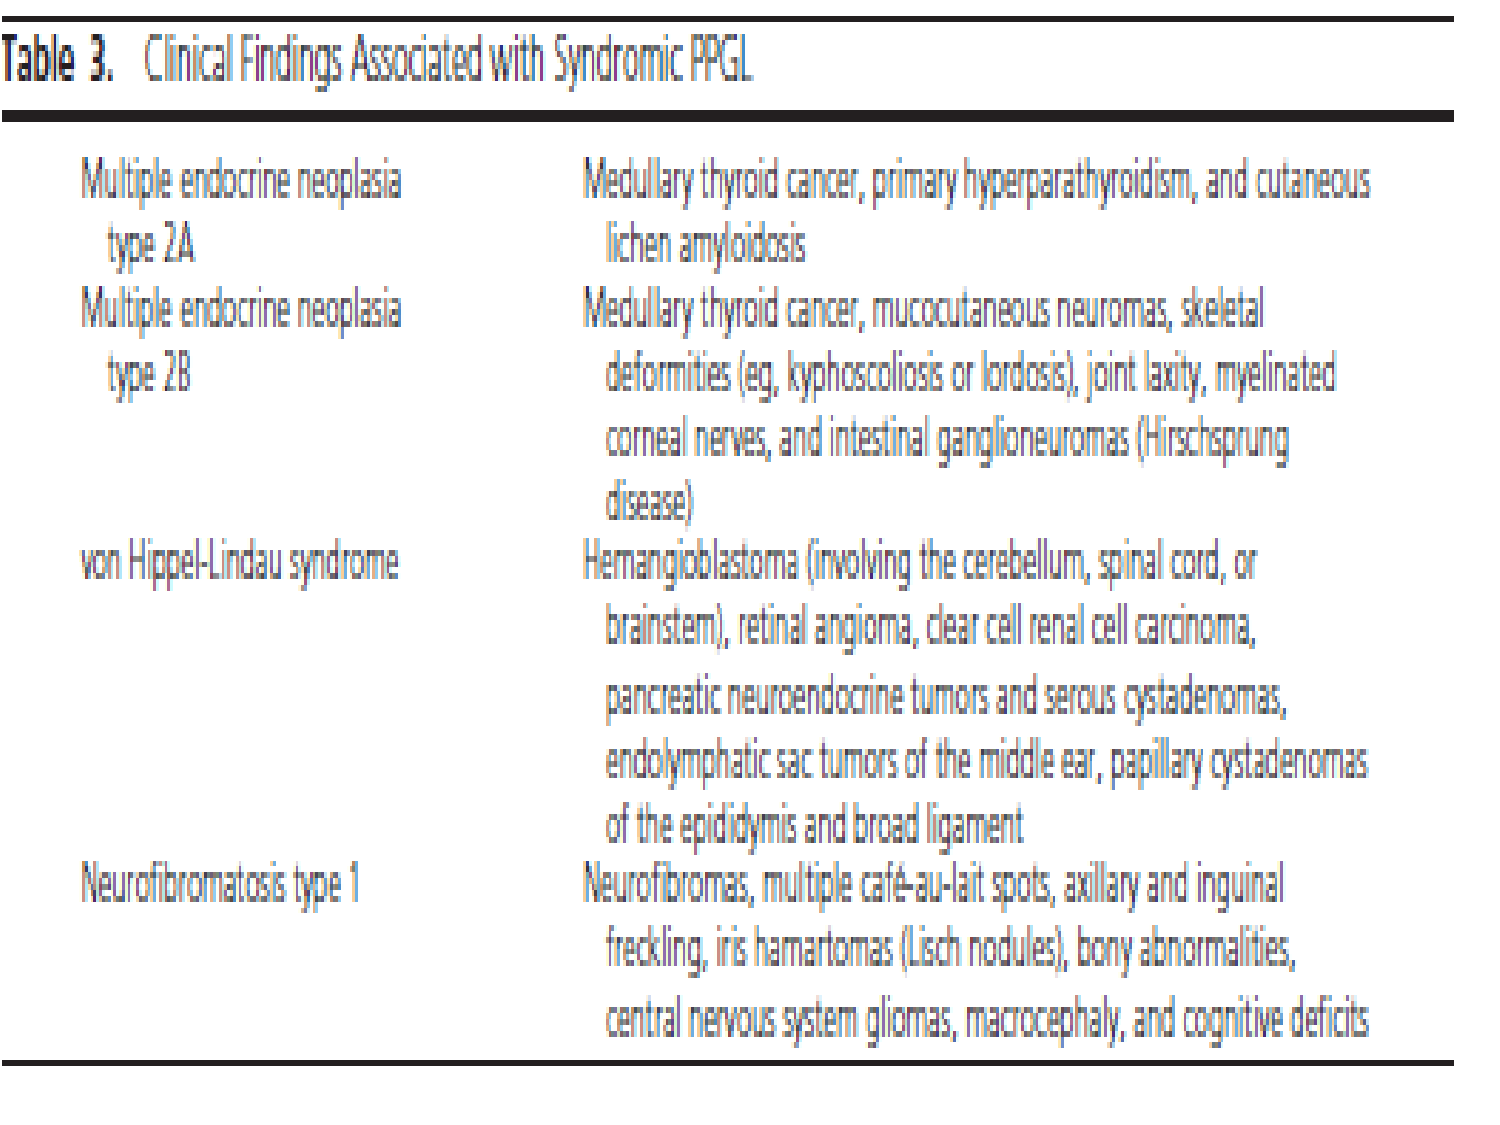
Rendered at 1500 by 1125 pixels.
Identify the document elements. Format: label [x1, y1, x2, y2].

list [0, 0, 1500, 1125]
